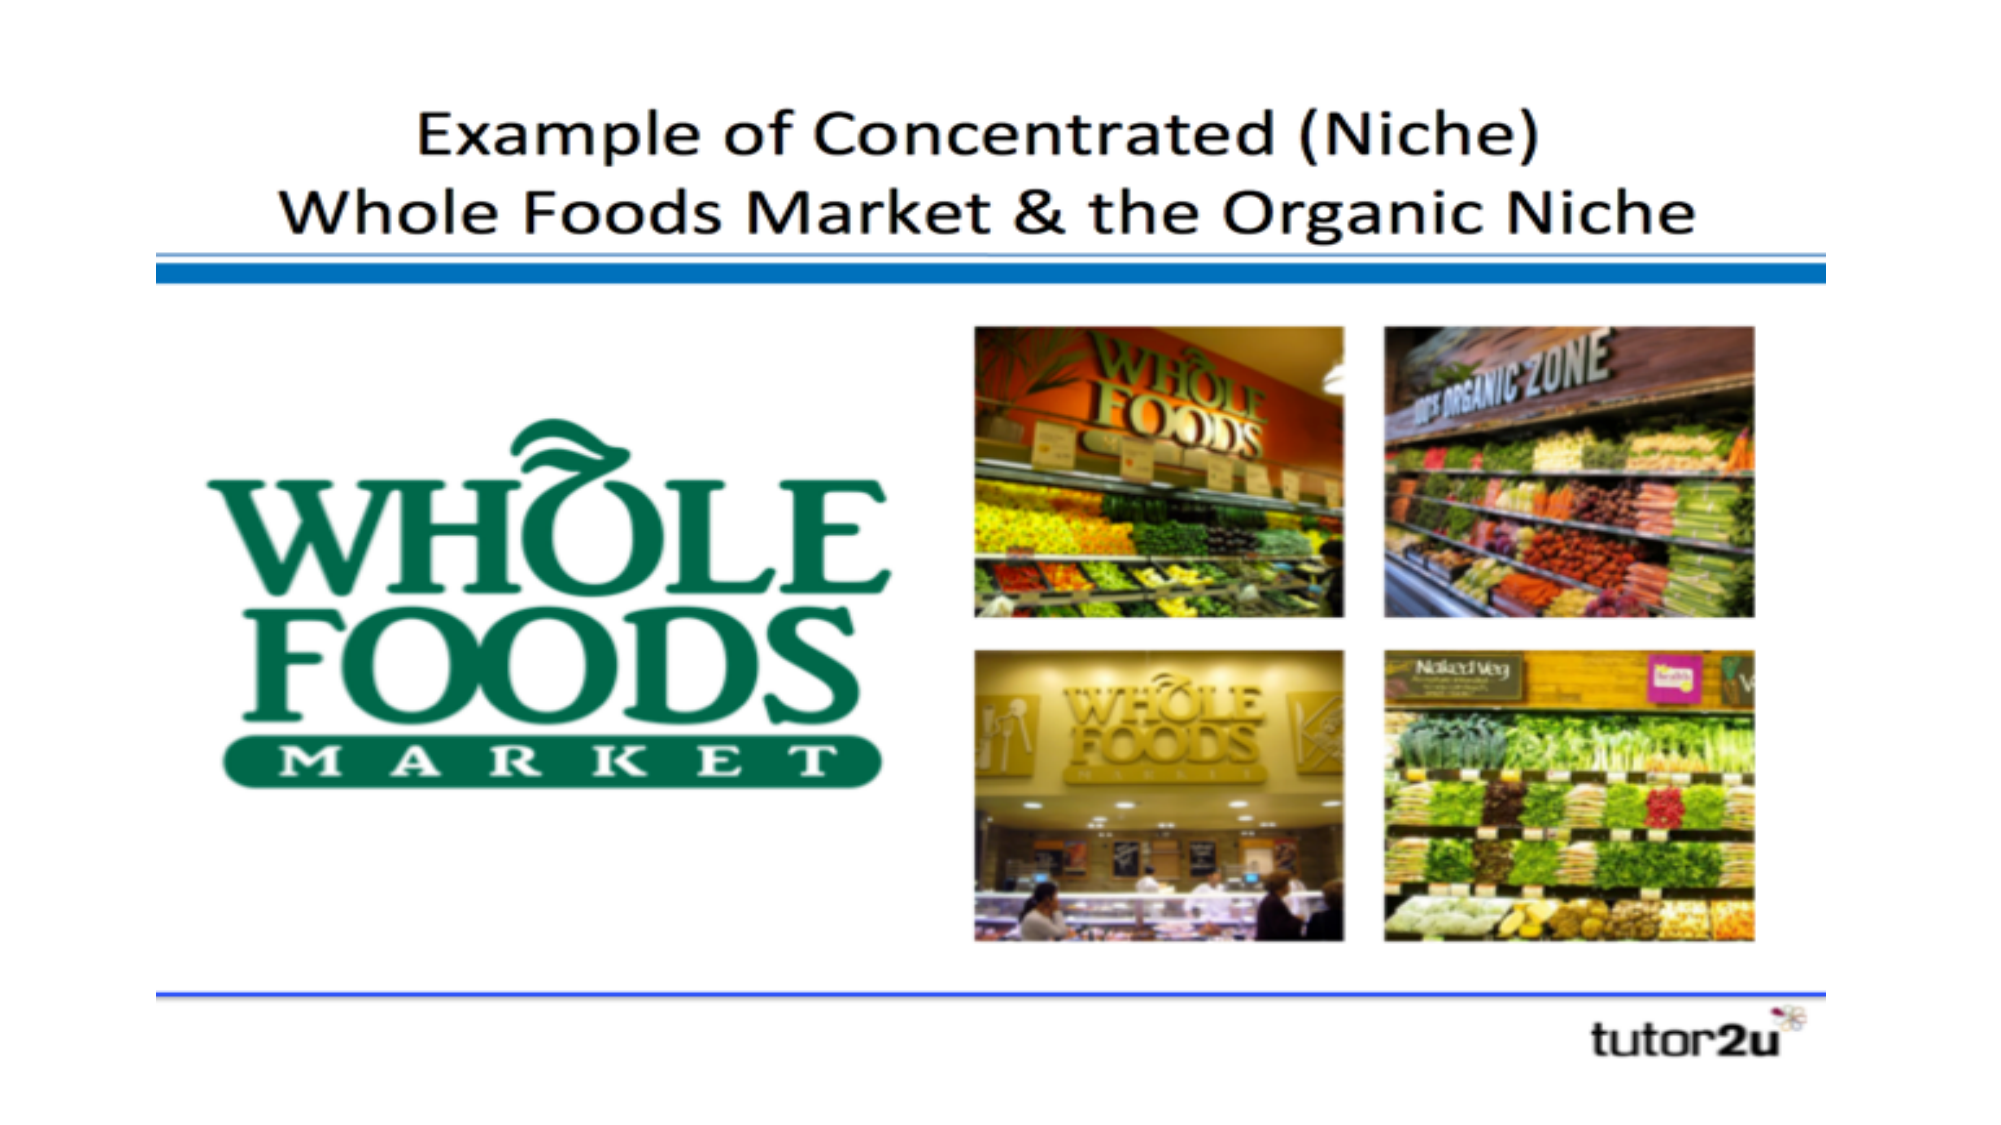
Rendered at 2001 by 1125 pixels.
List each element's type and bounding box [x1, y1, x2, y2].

picture [156, 81, 1826, 1073]
